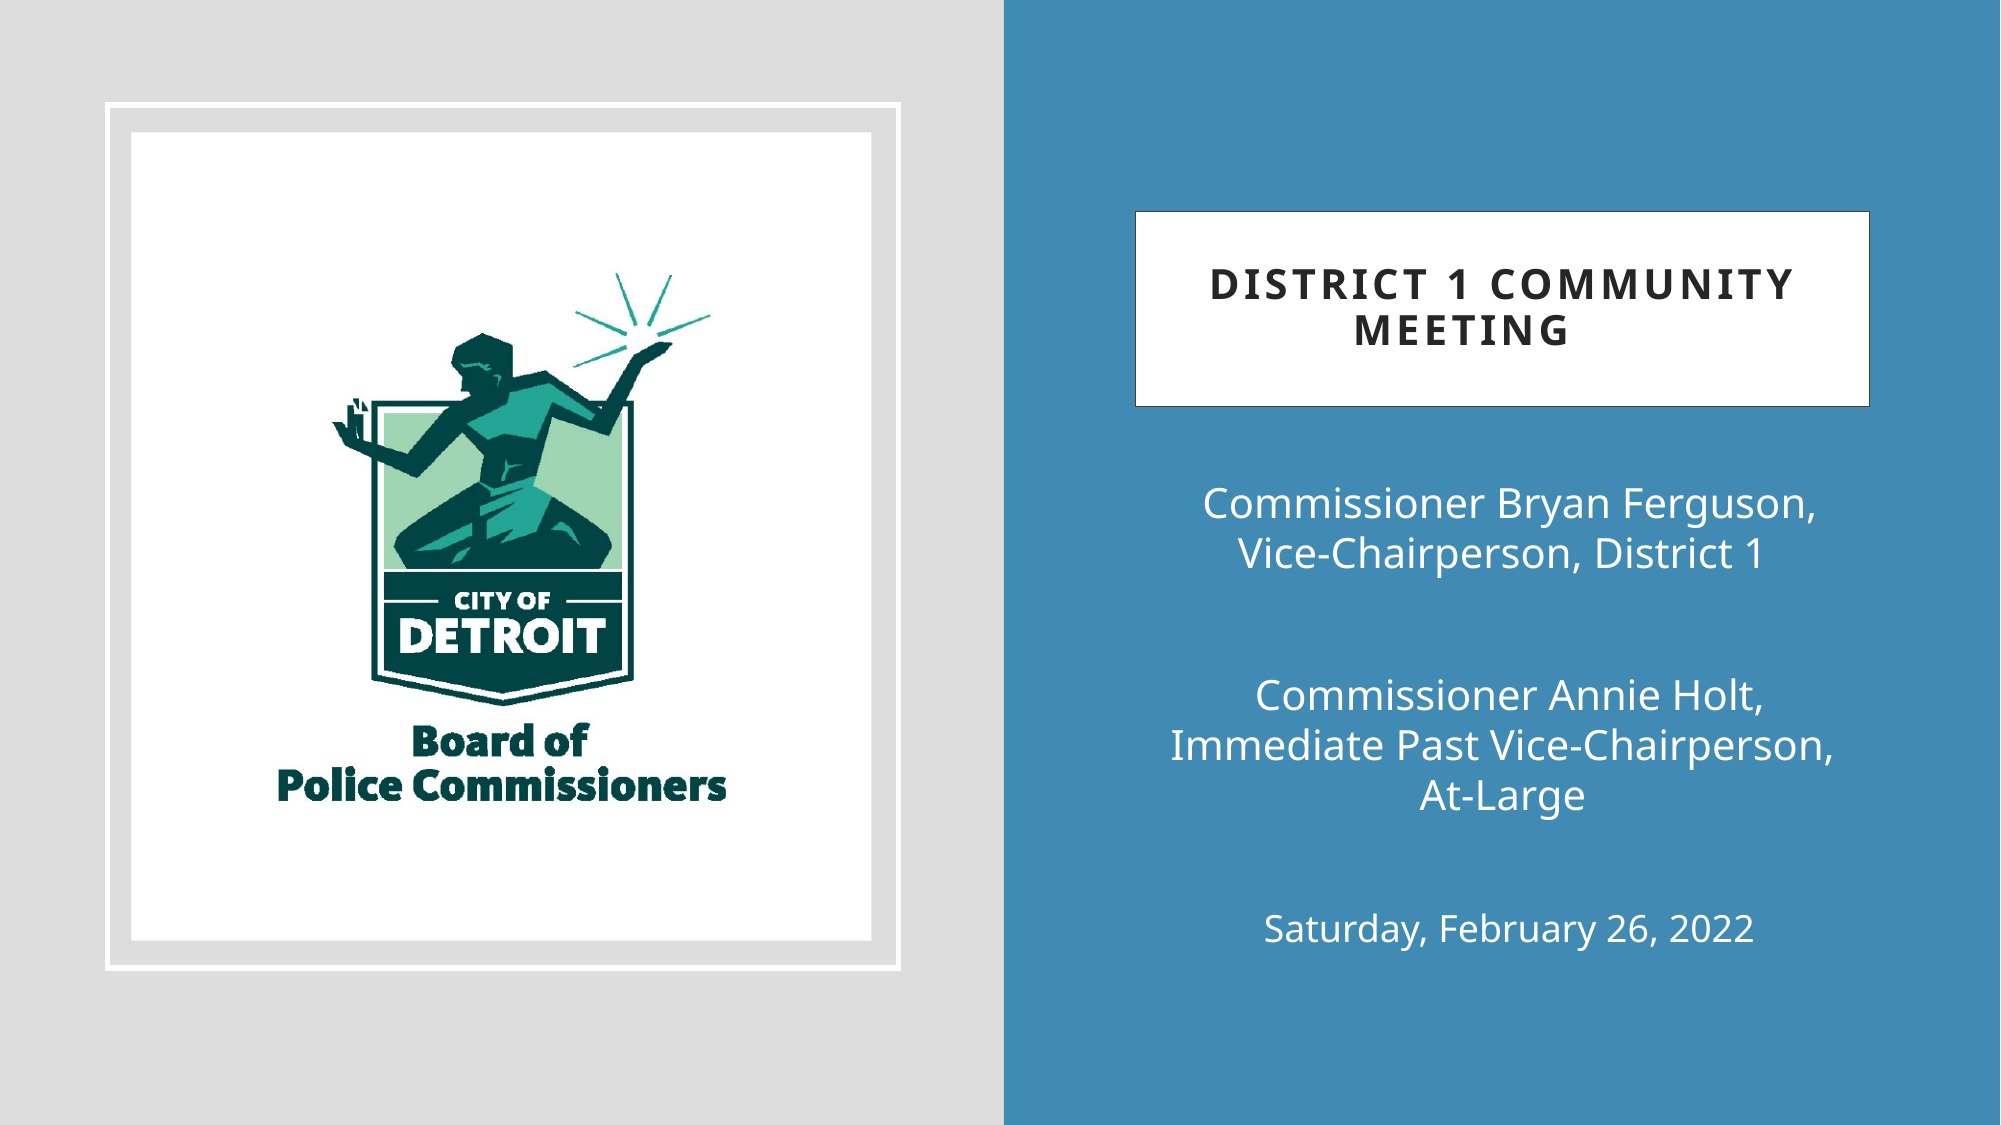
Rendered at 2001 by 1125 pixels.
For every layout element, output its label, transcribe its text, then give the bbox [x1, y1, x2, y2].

text_box Commissioner Bryan Ferguson, Vice-Chairperson, District 1 Commissioner Annie Holt, Immediate Past Vice-Chairperson, At-Large Saturday, February 26, 2022 [1135, 468, 1870, 968]
text_box [1003, 0, 2000, 1125]
text_box District 1 community meeting [1135, 211, 1870, 407]
text_box [130, 131, 872, 942]
picture [247, 159, 760, 914]
text_box [107, 104, 899, 969]
